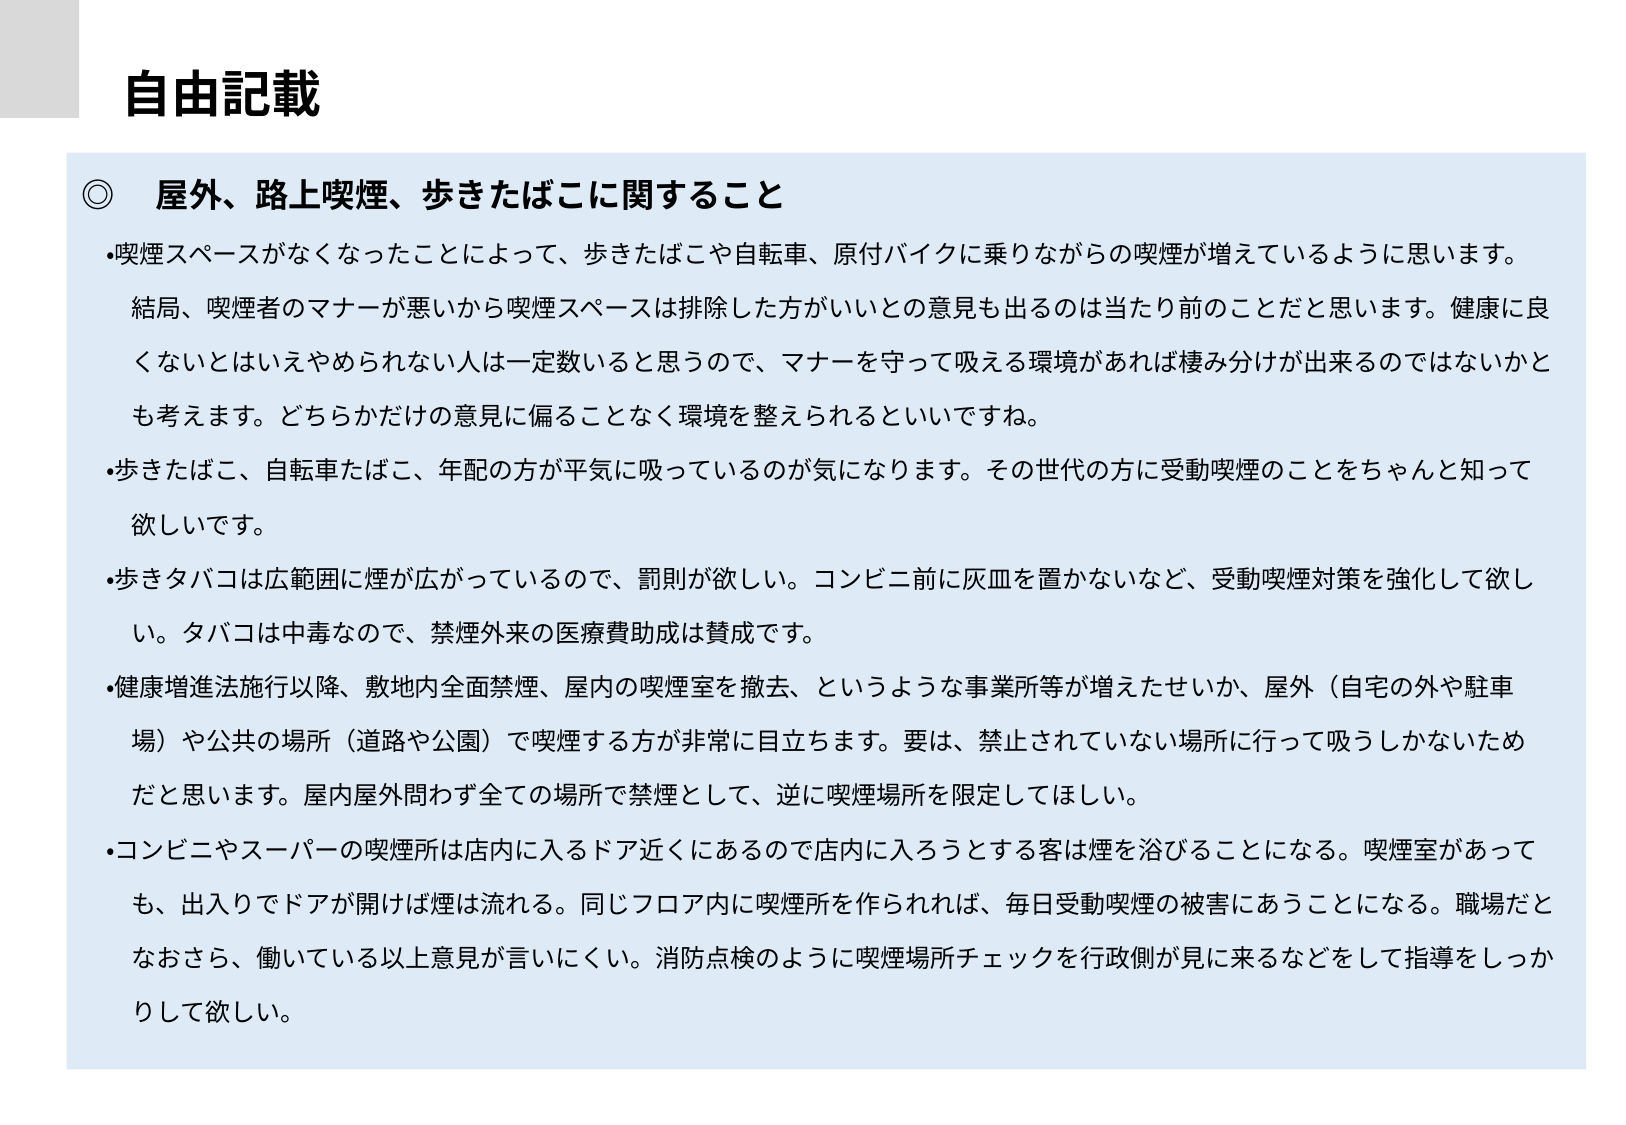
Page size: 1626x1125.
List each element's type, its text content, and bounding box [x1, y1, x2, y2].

text_box 自由記載（一部抜粋） [66, 55, 677, 137]
text_box [0, 0, 80, 119]
text_box ◎ 屋外、路上喫煙、歩きたばこに関すること ・喫煙スペースがなくなったことによって、歩きたばこや自転車、原付バイクに乗りながらの喫煙が増えているように思います。 結局、喫煙者のマナーが悪いから喫煙スペースは排除した方がいいとの意見も出るのは当たり前のことだと思います。健康に良 くないとはいえやめられない人は一定数いると思うので、マナーを守って吸える環境があれば棲み分けが出来るのではないかと も考えます。どちらかだけの意見に偏ることなく環境を整えられるといいですね。 ・歩きたばこ、自転車たばこ、年配の方が平気に吸っているのが気になります。その世代の方に受動喫煙のことをちゃんと知って 欲しいです。 ・歩きタバコは広範囲に煙が広がっているので、罰則が欲しい。コンビニ前に灰皿を置かないなど、受動喫煙対策を強化して欲し い。タバコは中毒なので、禁煙外来の医療費助成は賛成です。 ・健康増進法施行以降、敷地内全面禁煙、屋内の喫煙室を撤去、というような事業所等が増えたせいか、屋外（自宅の外や駐車 場）や公共の場所（道路や公園）で喫煙する方が非常に目立ちます。要は、禁止されていない場所に行って吸うしかないため だと思います。屋内屋外問わず全ての場所で禁煙として、逆に喫煙場所を限定してほしい。 ・コンビニやスーパーの喫煙所は店内に入るドア近くにあるので店内に入ろうとする客は煙を浴びることになる。喫煙室があって も、出入りでドアが開けば煙は流れる。同じフロア内に喫煙所を作られれば、毎日受動喫煙の被害にあうことになる。職場だと なおさら、働いている以上意見が言いにくい。消防点検のように喫煙場所チェックを行政側が見に来るなどをして指導をしっか りして欲しい。 [66, 152, 1587, 1070]
